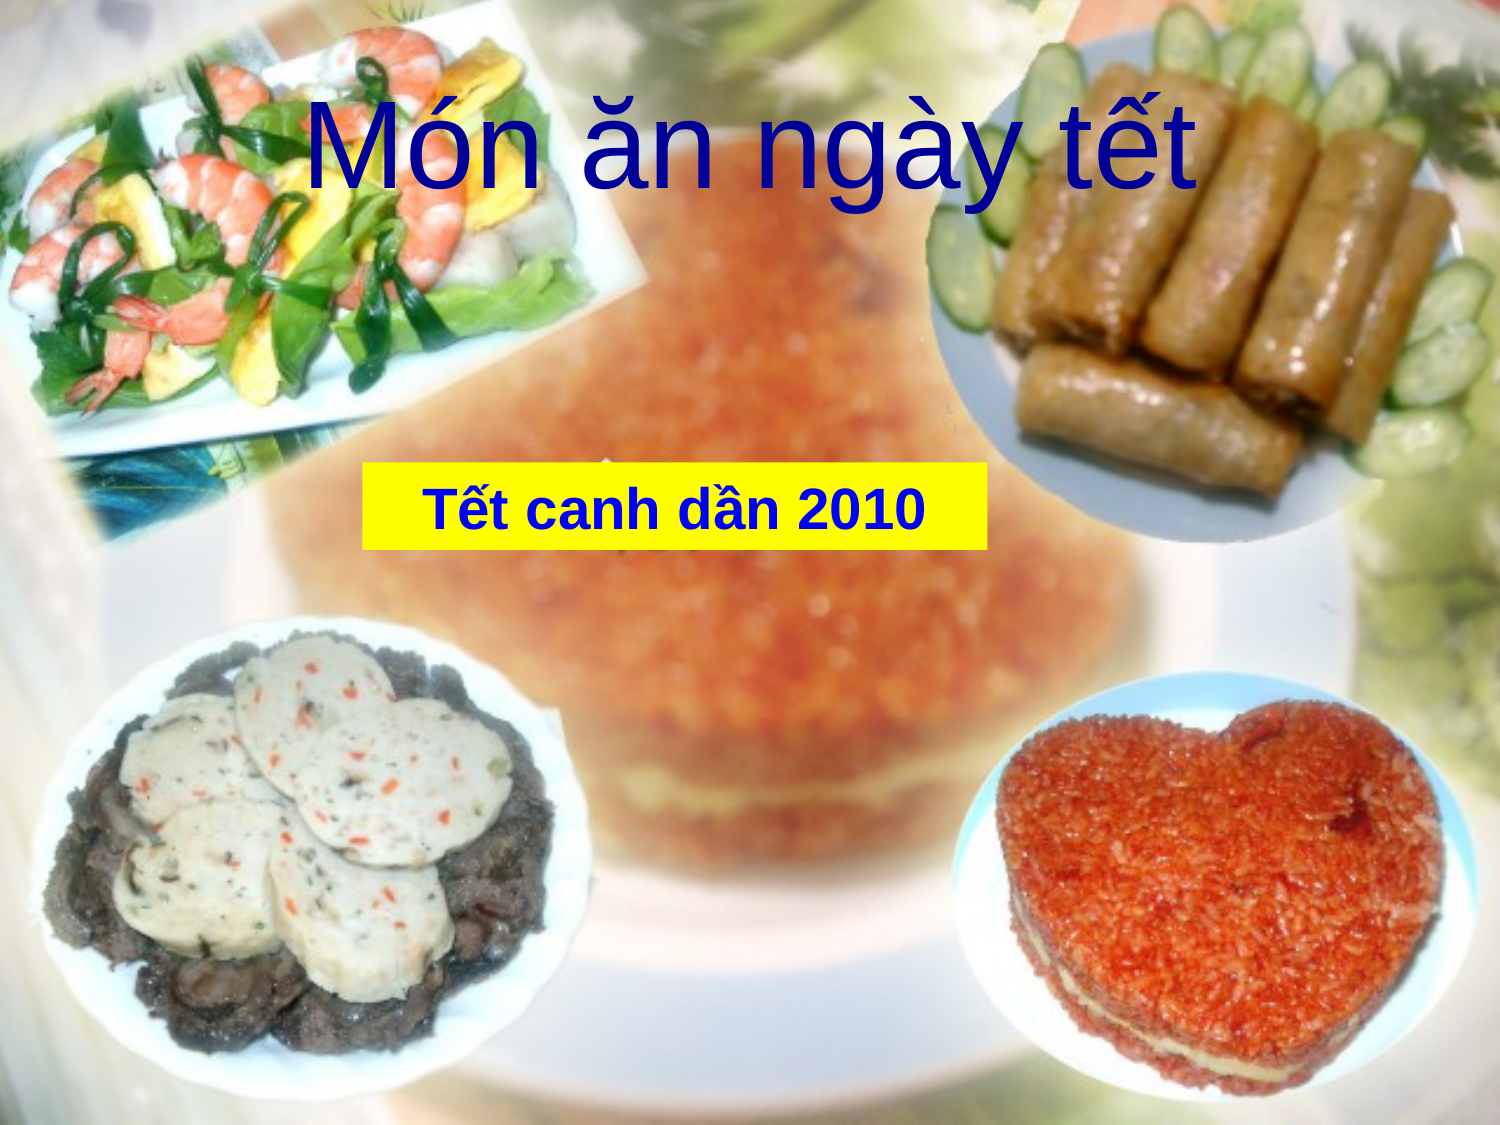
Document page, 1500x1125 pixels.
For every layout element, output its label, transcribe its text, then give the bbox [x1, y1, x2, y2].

text_box Tết canh dần 2010 [362, 462, 988, 550]
picture [0, 0, 1500, 1125]
title Món ăn ngày tết [74, 44, 1426, 233]
